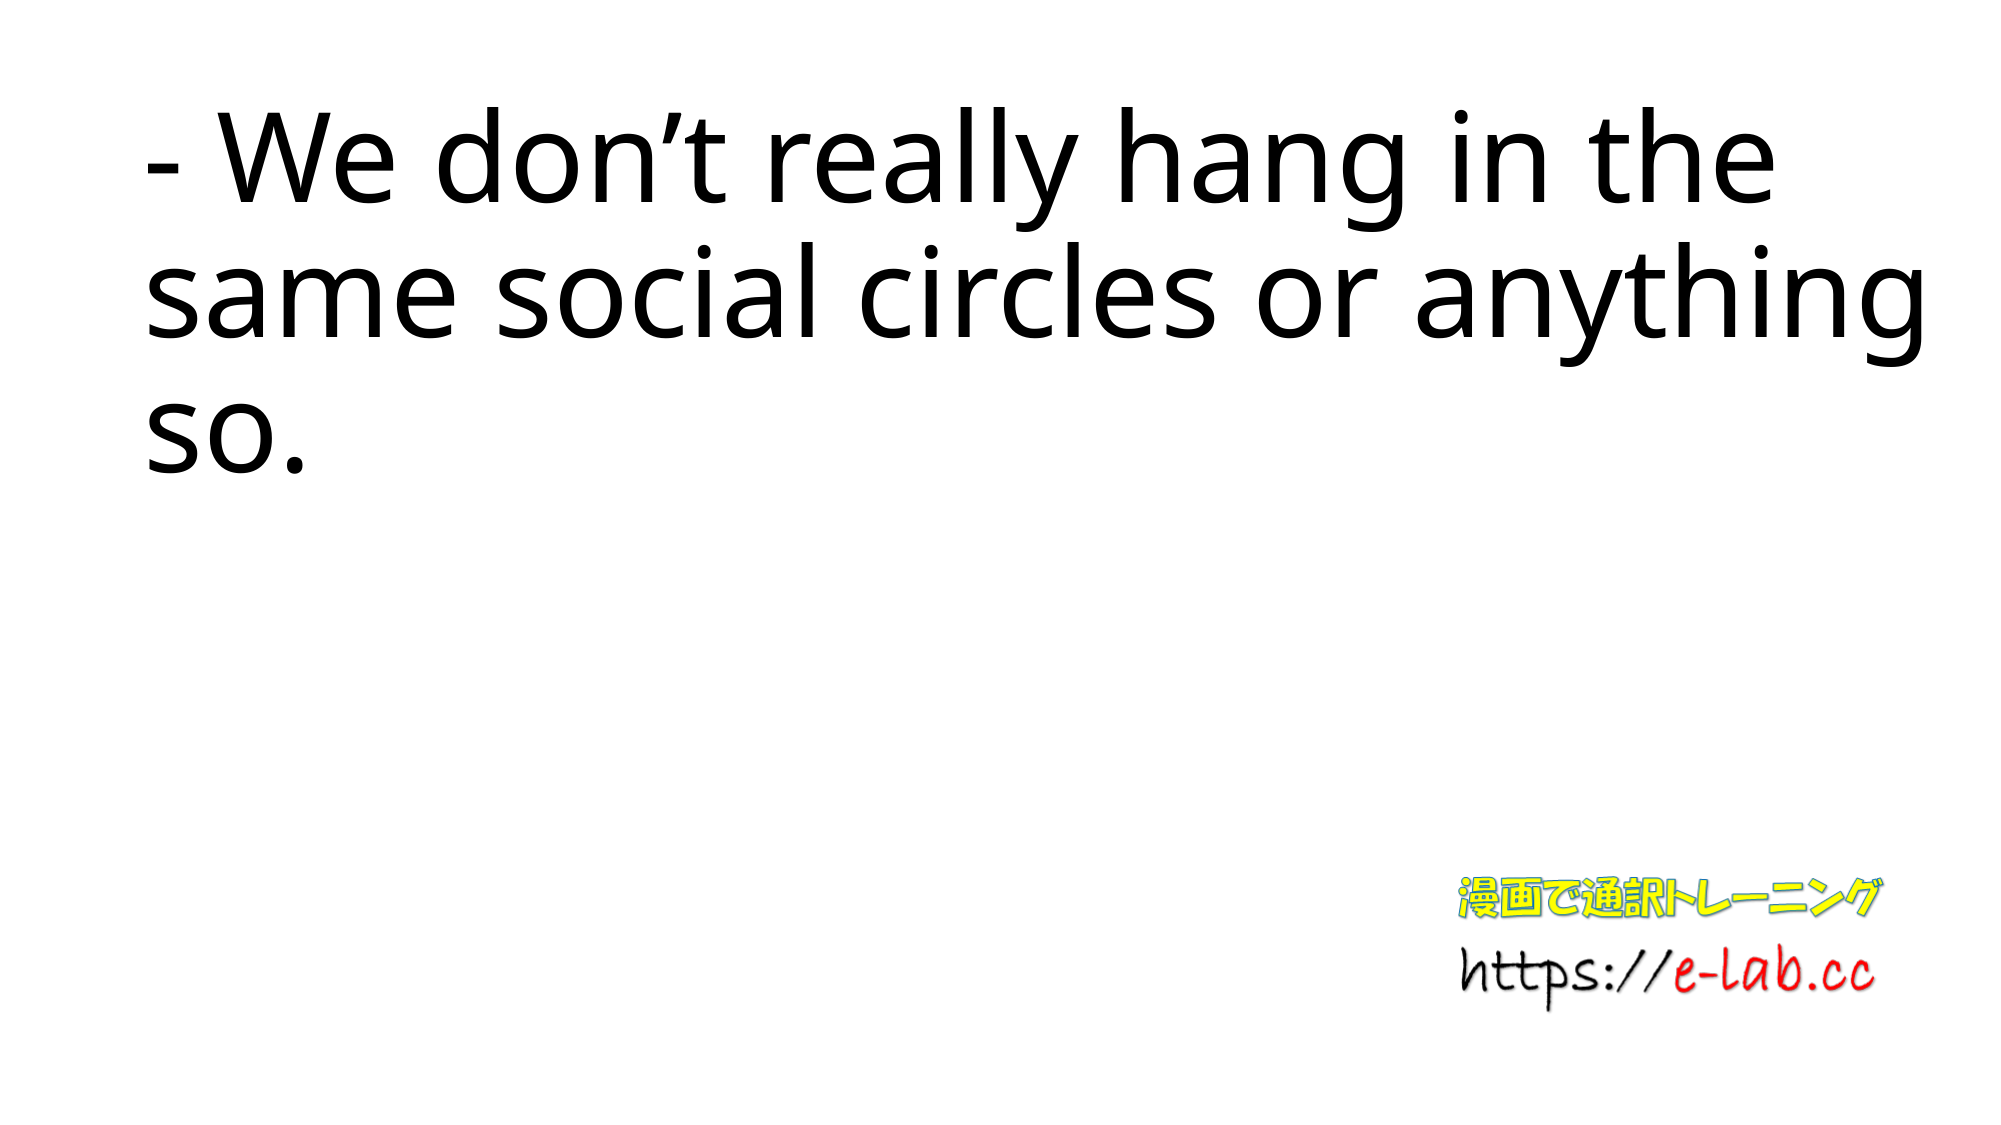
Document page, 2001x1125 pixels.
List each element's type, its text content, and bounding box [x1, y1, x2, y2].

picture [1414, 861, 1921, 1061]
title - We don’t really hang in the same social circles or anything so. [128, 319, 1956, 507]
